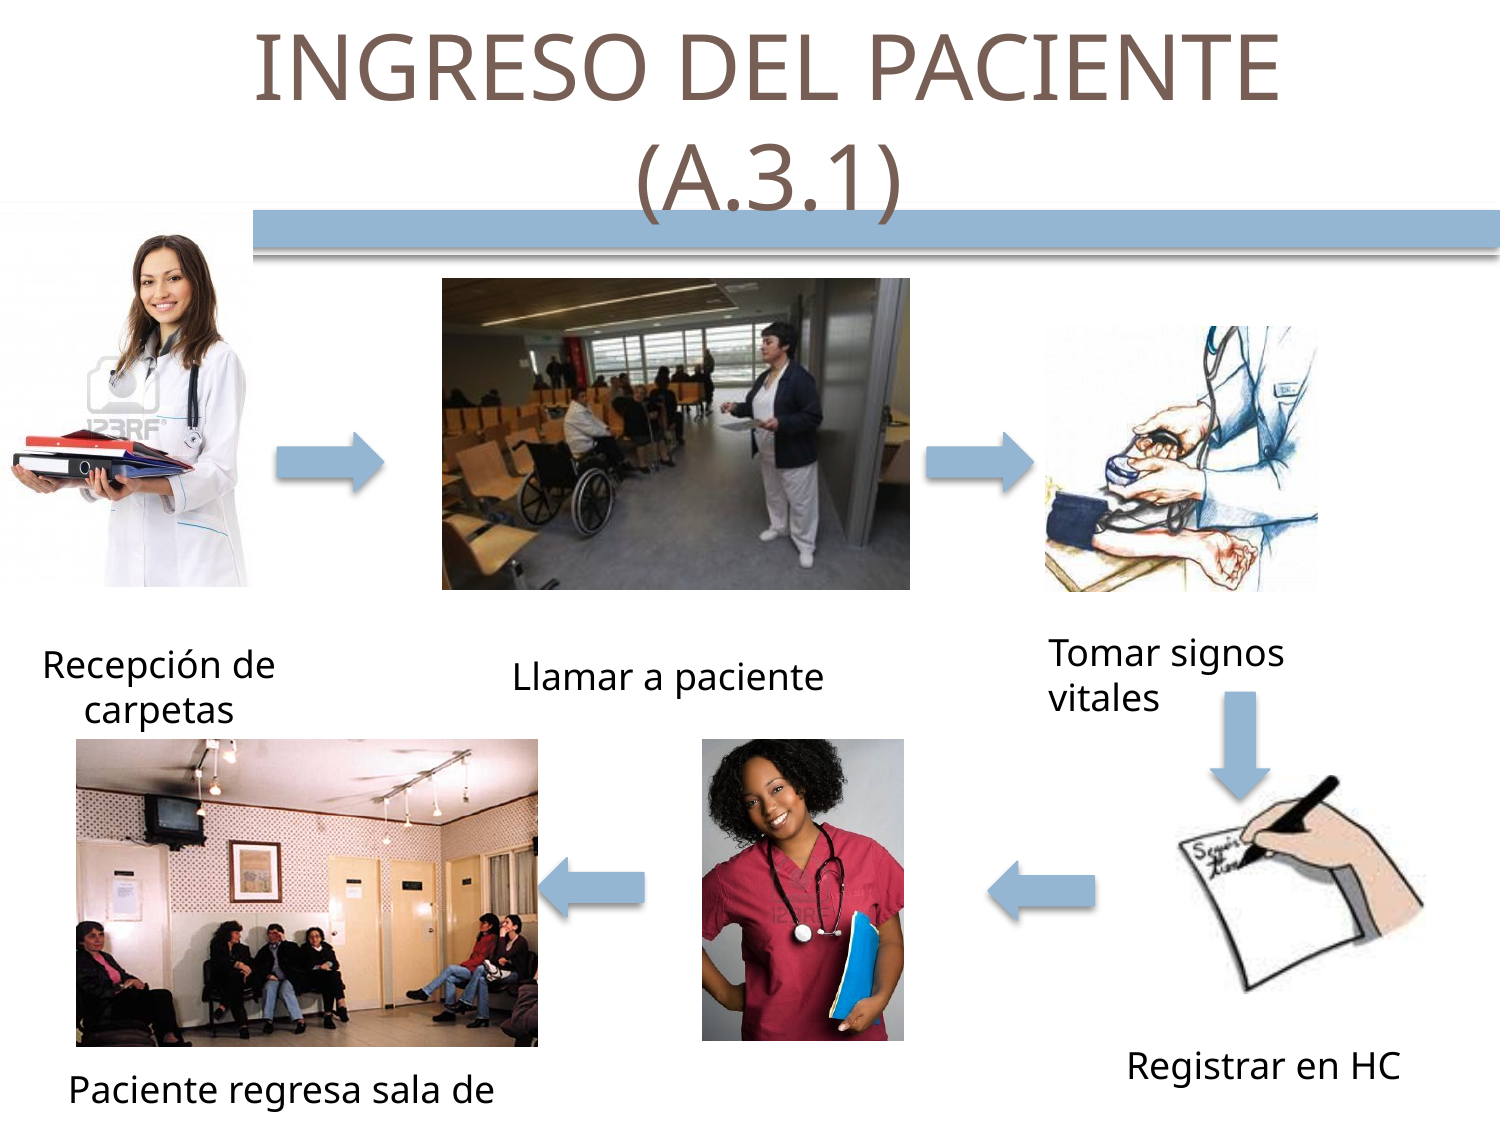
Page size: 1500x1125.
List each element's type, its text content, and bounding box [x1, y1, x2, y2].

text_box Llamar a paciente [466, 645, 880, 705]
picture [702, 739, 904, 1041]
text_box Paciente regresa sala de espera [53, 1058, 585, 1125]
picture [0, 207, 254, 587]
text_box [987, 860, 1096, 922]
text_box [926, 431, 1034, 493]
text_box Tomar signos vitales [1033, 621, 1388, 727]
text_box Registrar en HC [1080, 1034, 1447, 1095]
picture [442, 278, 910, 591]
picture [76, 739, 538, 1047]
text_box Recepción de carpetas [5, 633, 313, 739]
text_box [1209, 727, 1271, 773]
text_box [276, 431, 385, 493]
text_box [544, 857, 645, 918]
picture [1044, 325, 1318, 592]
title INGRESO DEL PACIENTE (A.3.1) [100, 37, 1438, 200]
picture [1174, 774, 1426, 995]
